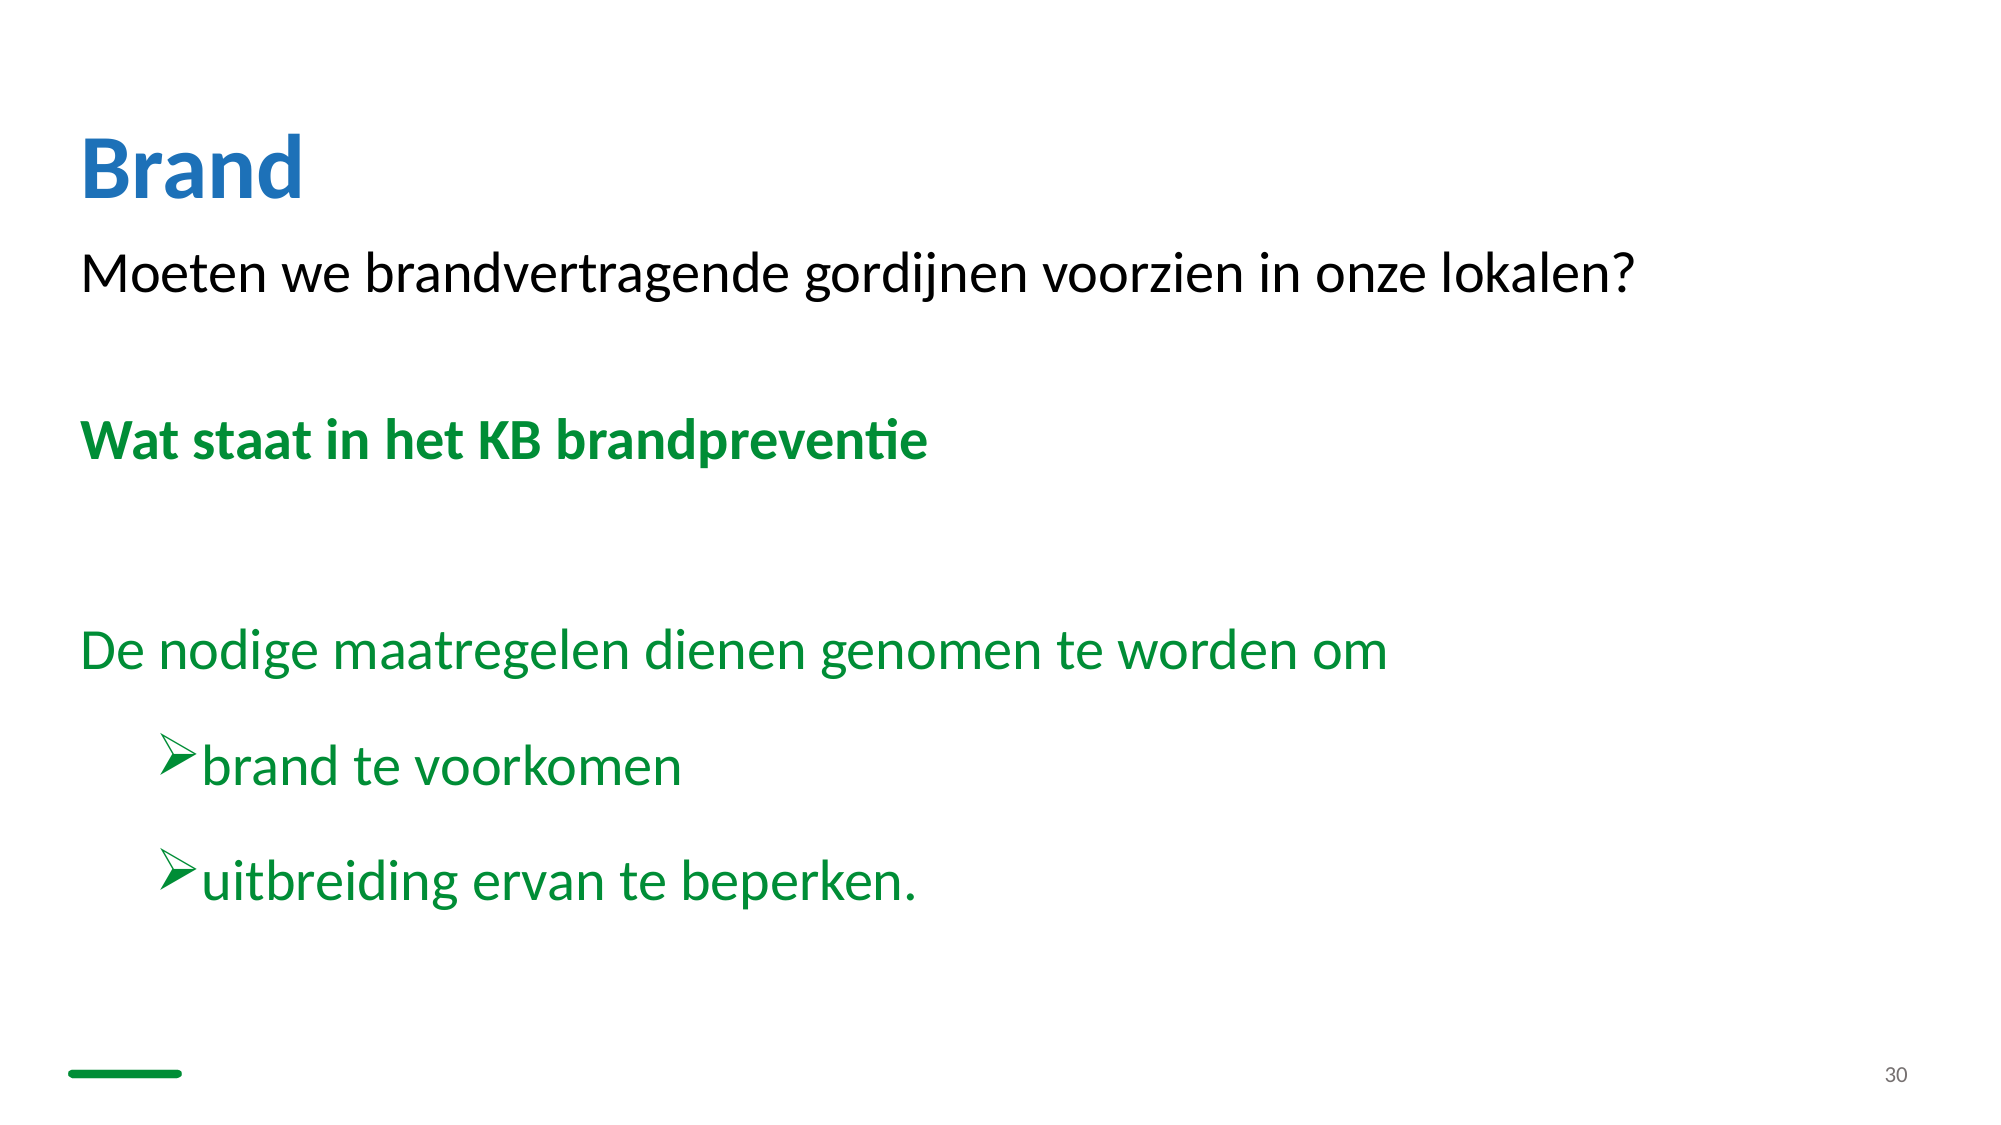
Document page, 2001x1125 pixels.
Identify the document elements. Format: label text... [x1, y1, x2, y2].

title Brand [65, 59, 1923, 234]
picture [65, 1065, 184, 1082]
list Moeten we brandvertragende gordijnen voorzien in onze lokalen? Wat staat in het KB brandpreventie De nodige maatregelen dienen genomen te worden om brand te voorkomen uitbreiding ervan te beperken. [65, 234, 1923, 1014]
slide_number 30 [1473, 1043, 1923, 1104]
